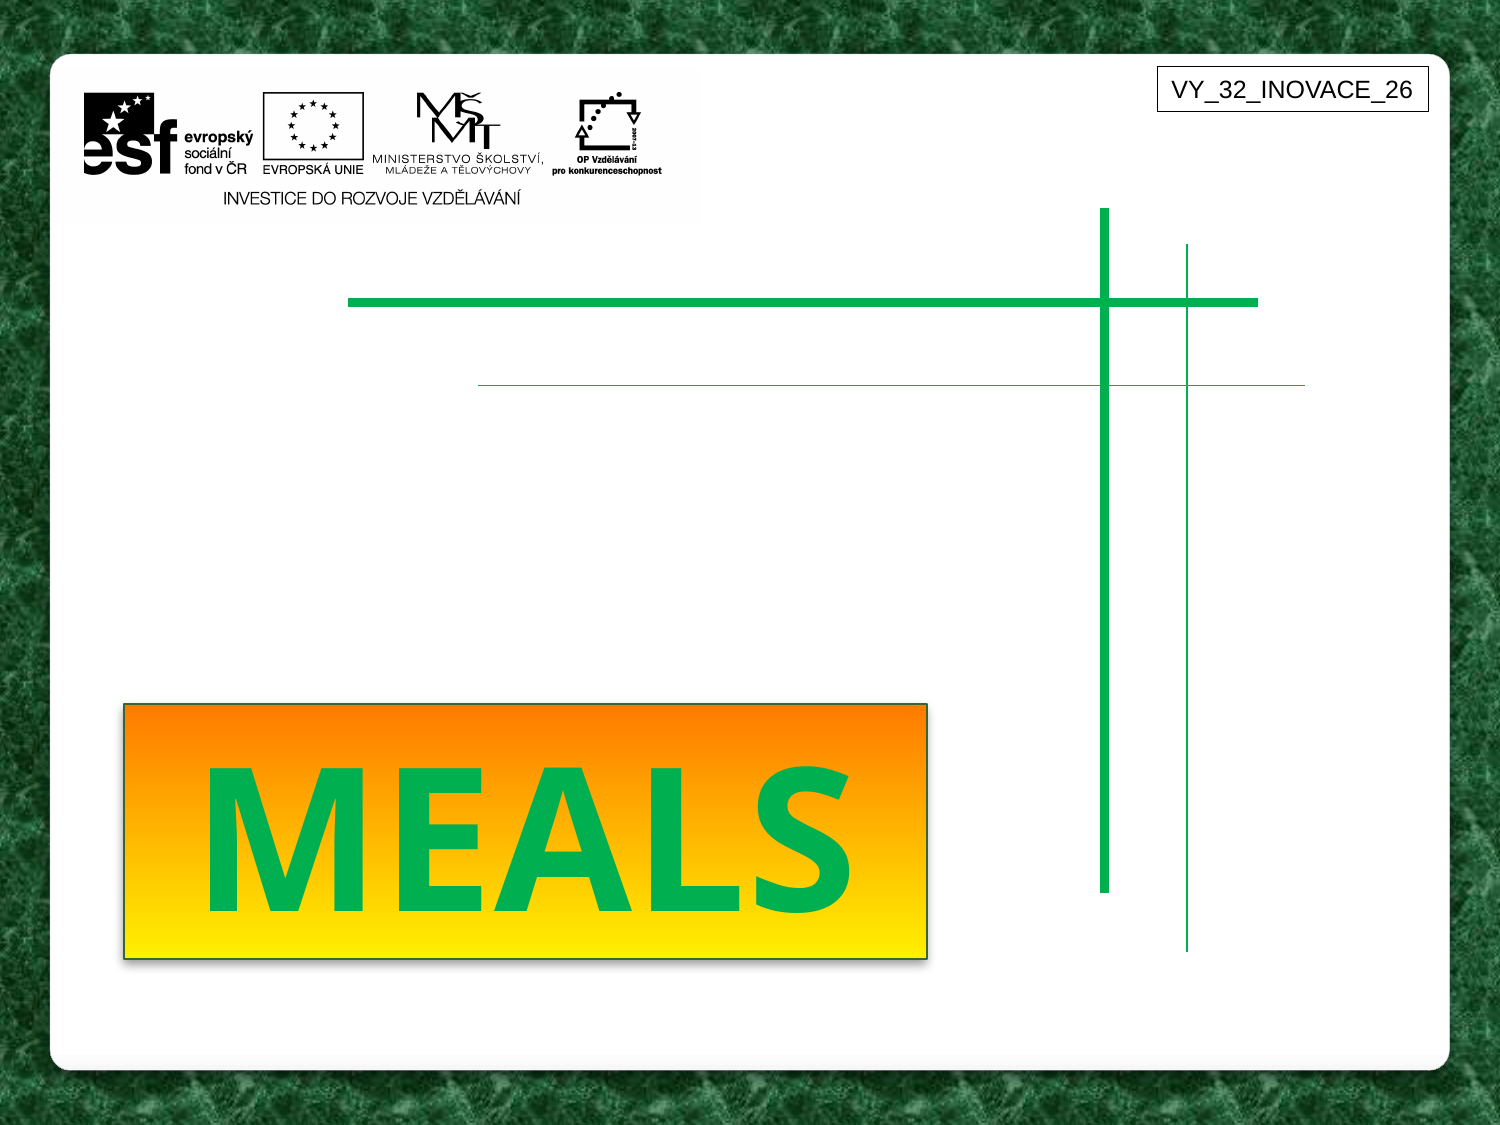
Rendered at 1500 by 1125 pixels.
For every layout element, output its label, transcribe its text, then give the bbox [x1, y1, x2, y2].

text_box VY_32_INOVACE_26 [1156, 66, 1429, 112]
picture [0, 0, 1500, 1125]
text_box MEALS [123, 703, 928, 960]
